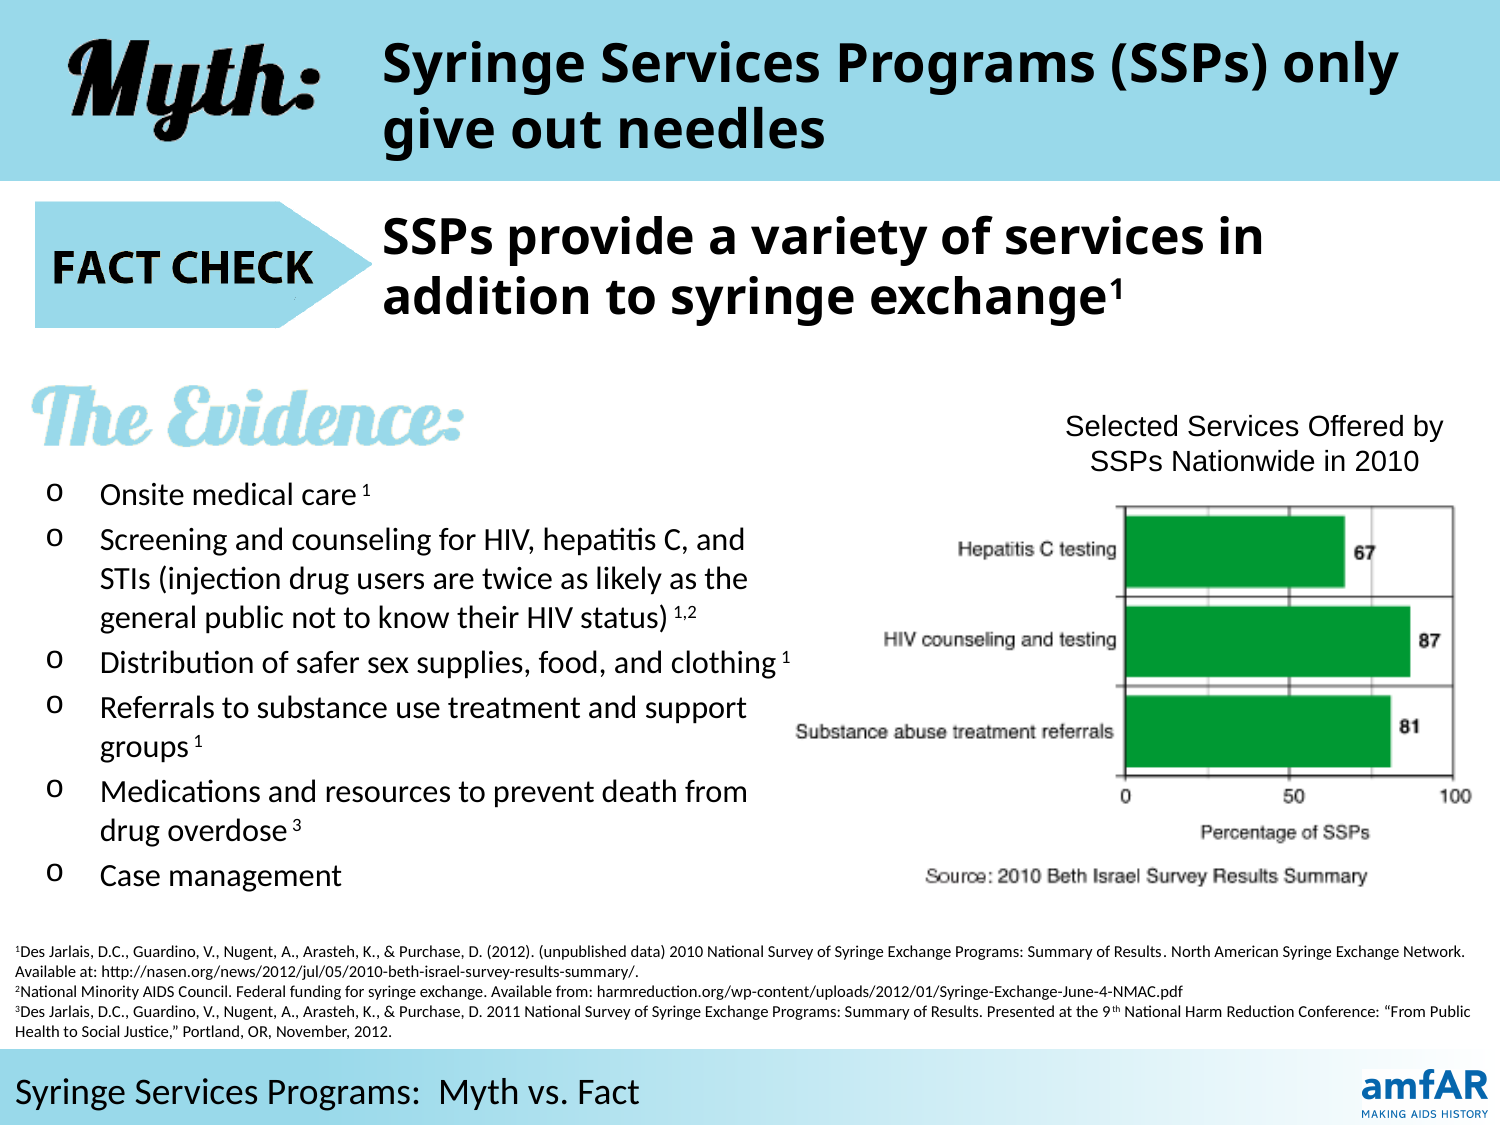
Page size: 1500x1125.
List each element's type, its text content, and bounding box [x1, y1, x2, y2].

text_box 1Des Jarlais, D.C., Guardino, V., Nugent, A., Arasteh, K., & Purchase, D. (2012). (unpublished data) 2010 National Survey of Syringe Exchange Programs: Summary of Results. North American Syringe Exchange Network. Available at: http://nasen.org/news/2012/jul/05/2010-beth-israel-survey-results-summary/. 2National Minority AIDS Council. Federal funding for syringe exchange. Available from: harmreduction.org/wp-content/uploads/2012/01/Syringe-Exchange-June-4-NMAC.pdf 3Des Jarlais, D.C., Guardino, V., Nugent, A., Arasteh, K., & Purchase, D. 2011 National Survey of Syringe Exchange Programs: Summary of Results. Presented at the 9th National Harm Reduction Conference: “From Public Health to Social Justice,” Portland, OR, November, 2012. [0, 933, 1500, 1049]
picture [18, 374, 480, 467]
picture [0, 0, 1500, 181]
text_box Selected Services Offered by SSPs Nationwide in 2010 [1035, 399, 1475, 464]
text_box [0, 1049, 1500, 1125]
picture [789, 465, 1483, 896]
text_box Syringe Services Programs: Myth vs. Fact [0, 1059, 988, 1120]
list SSPs provide a variety of services in addition to syringe exchange1 [367, 189, 1488, 332]
list Onsite medical care 1 Screening and counseling for HIV, hepatitis C, and STIs (injection drug users are twice as likely as the general public not to know their HIV status) 1,2 Distribution of safer sex supplies, food, and clothing 1 Referrals to substance use treatment and support groups 1 Medications and resources to prevent death from drug overdose 3 Case management [30, 466, 813, 923]
picture [35, 199, 377, 334]
picture [1362, 1069, 1488, 1118]
